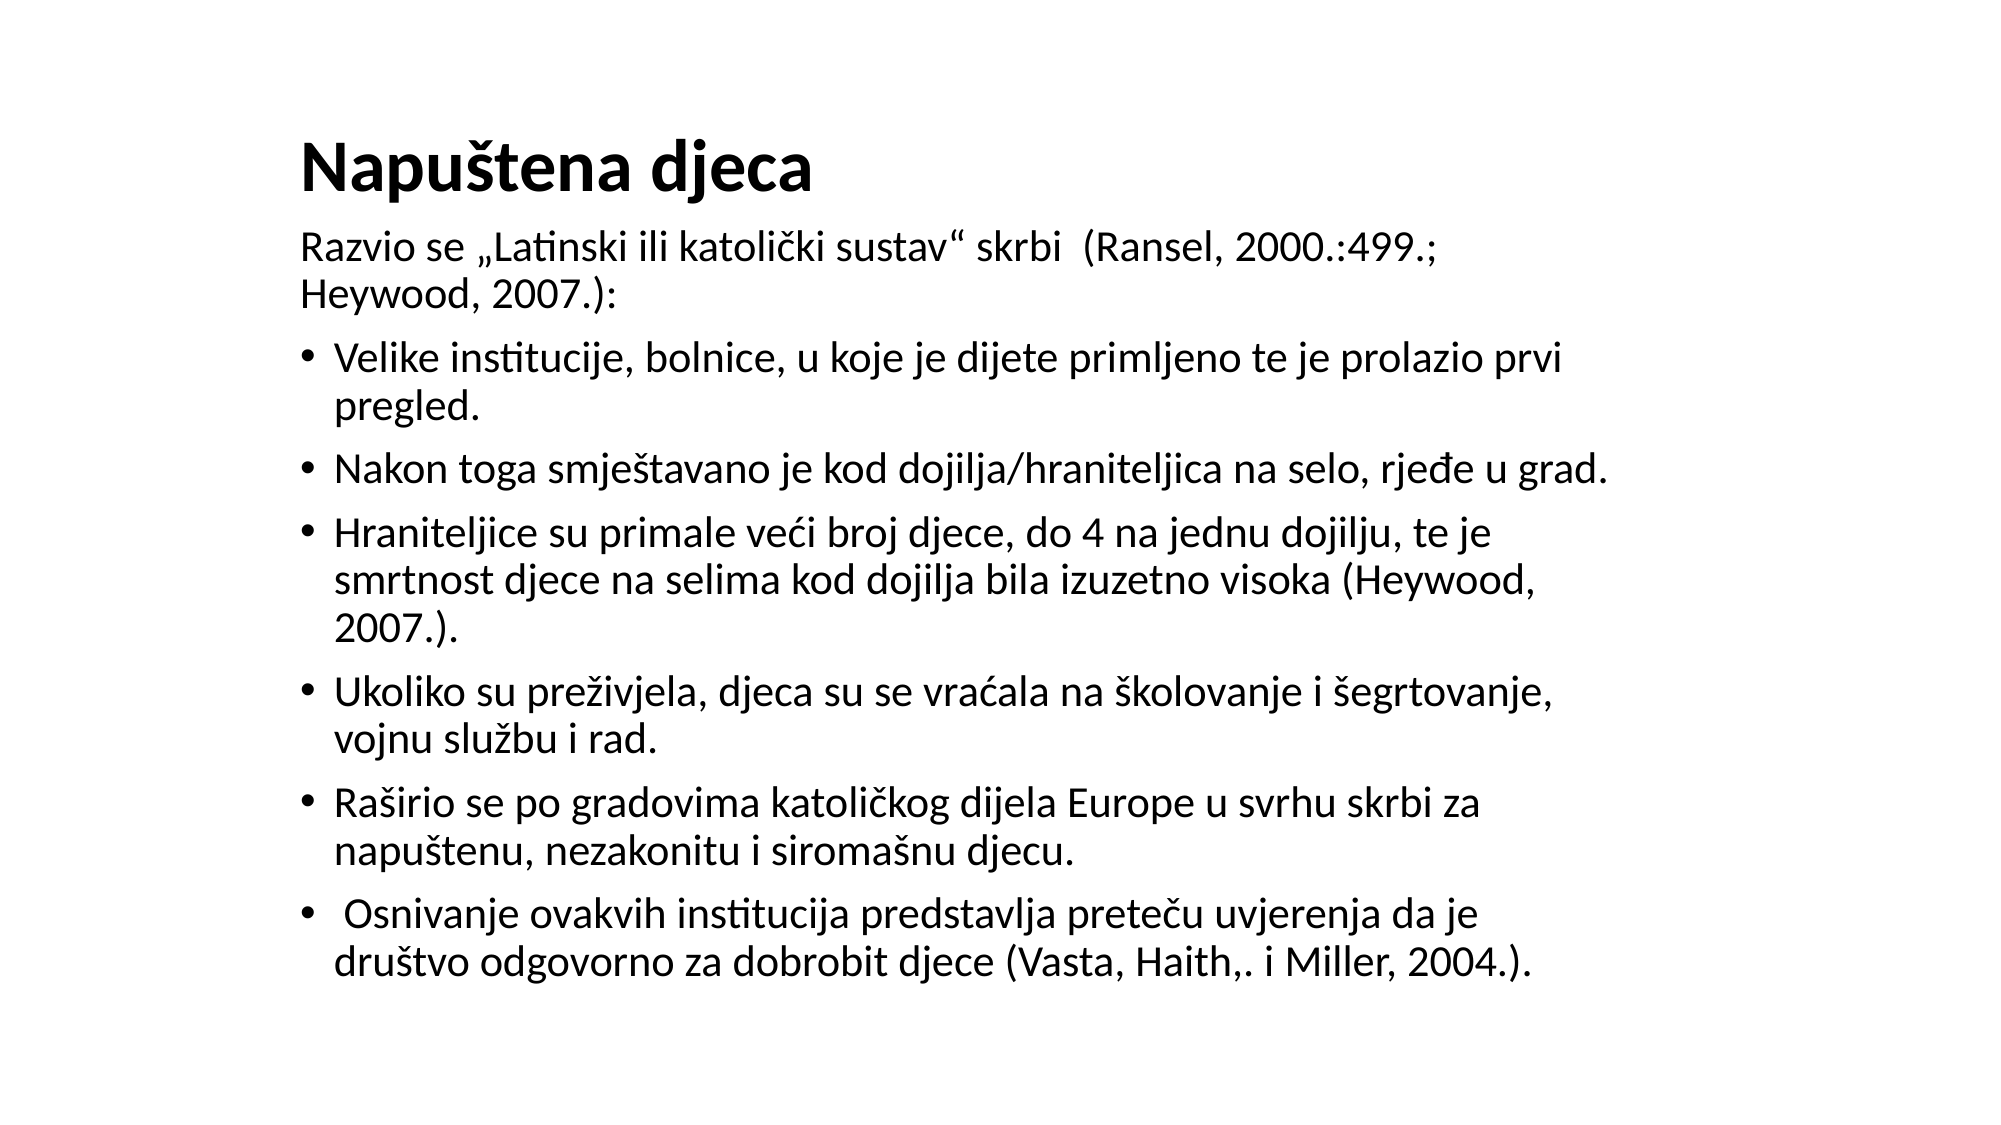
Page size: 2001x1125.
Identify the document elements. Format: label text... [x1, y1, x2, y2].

list Napuštena djeca Razvio se „Latinski ili katolički sustav“ skrbi (Ransel, 2000.:499.; Heywood, 2007.): Velike institucije, bolnice, u koje je dijete primljeno te je prolazio prvi pregled. Nakon toga smještavano je kod dojilja/hraniteljica na selo, rjeđe u grad. Hraniteljice su primale veći broj djece, do 4 na jednu dojilju, te je smrtnost djece na selima kod dojilja bila izuzetno visoka (Heywood, 2007.). Ukoliko su preživjela, djeca su se vraćala na školovanje i šegrtovanje, vojnu službu i rad. Raširio se po gradovima katoličkog dijela Europe u svrhu skrbi za napuštenu, nezakonitu i siromašnu djecu. Osnivanje ovakvih institucija predstavlja preteču uvjerenja da je društvo odgovorno za dobrobit djece (Vasta, Haith,. i Miller, 2004.). [285, 119, 1633, 1024]
